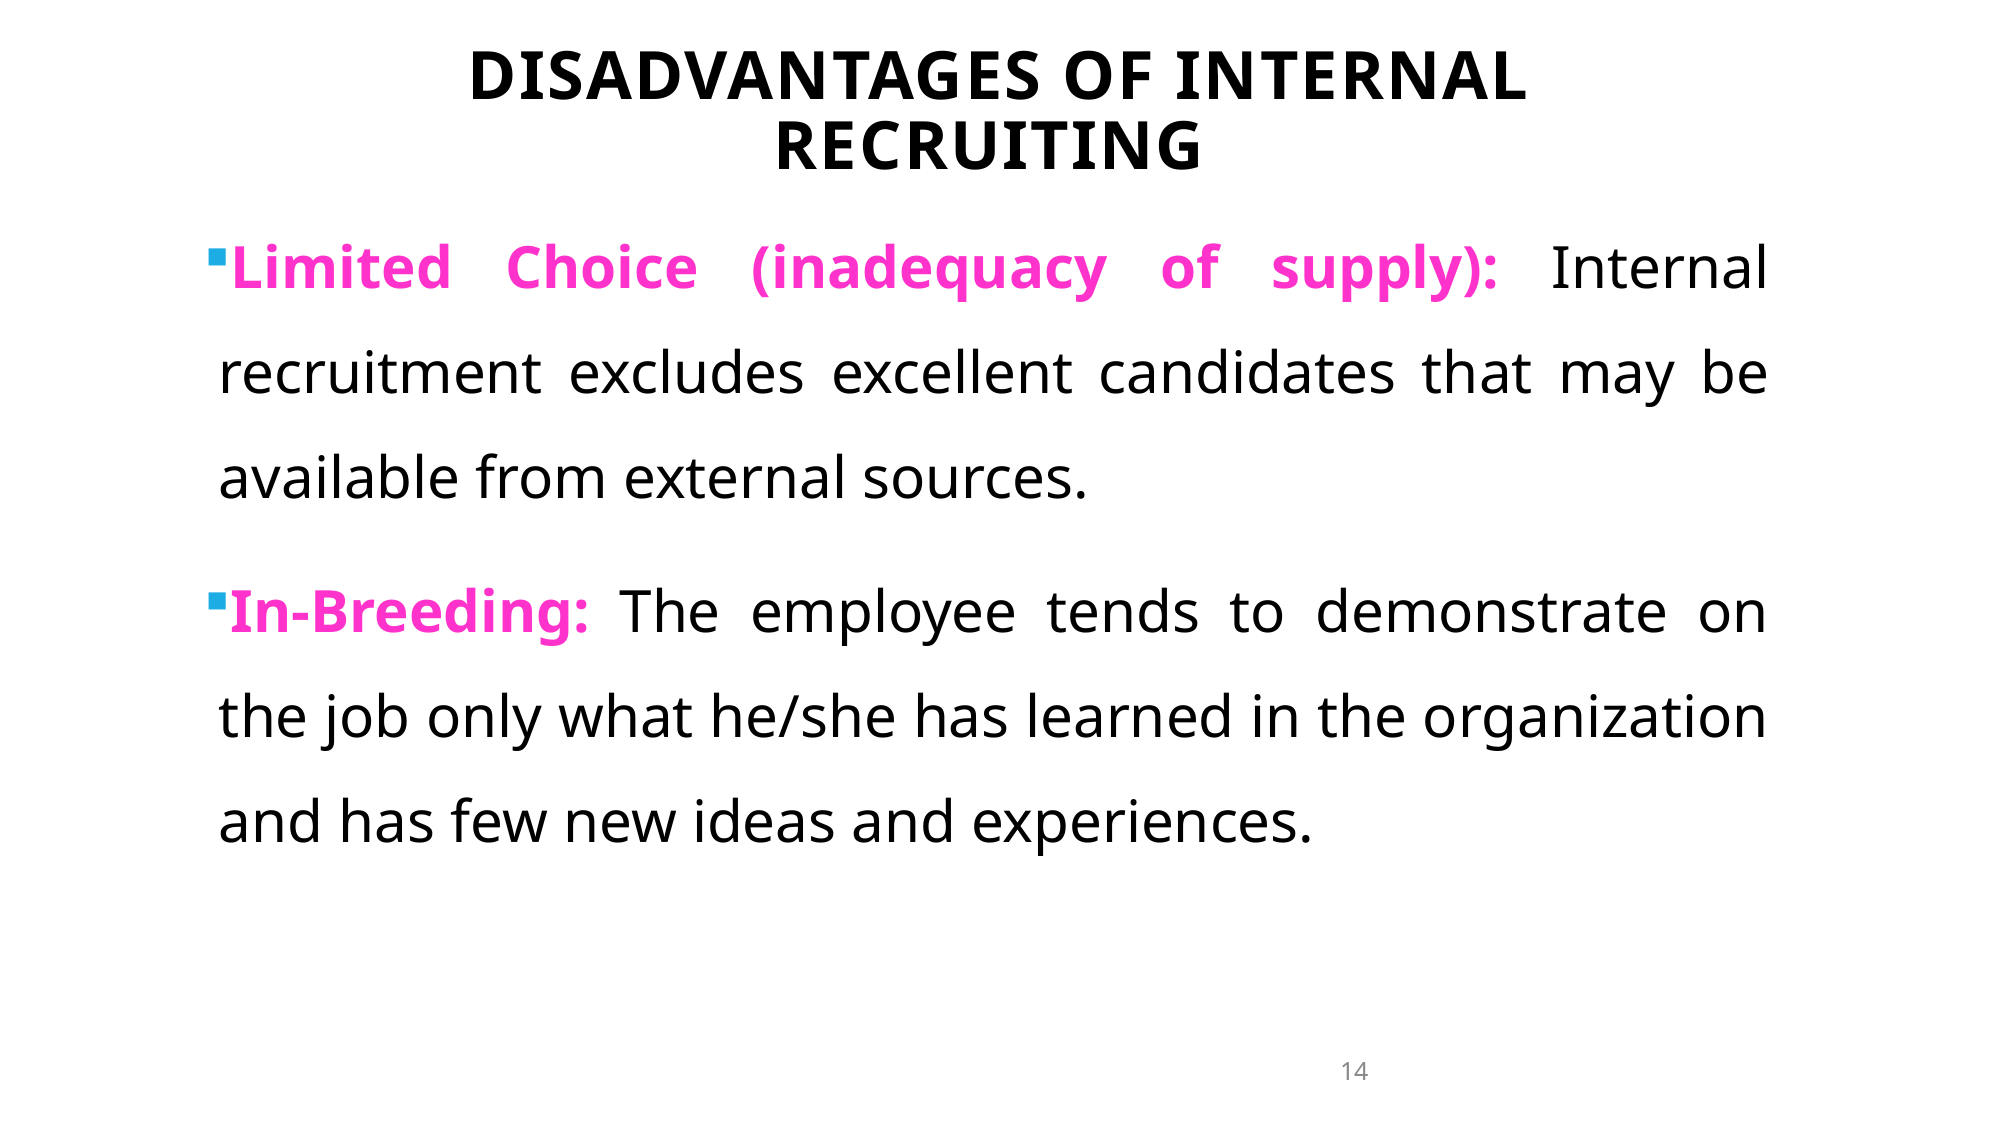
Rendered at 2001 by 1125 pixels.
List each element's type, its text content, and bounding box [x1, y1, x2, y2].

slide_number 14 [1325, 1042, 1675, 1103]
title Disadvantages of Internal Recruiting [324, 45, 1675, 187]
list Limited Choice (inadequacy of supply): Internal recruitment excludes excellent candidates that may be available from external sources. In-Breeding: The employee tends to demonstrate on the job only what he/she has learned in the organization and has few new ideas and experiences. [196, 187, 1777, 1005]
